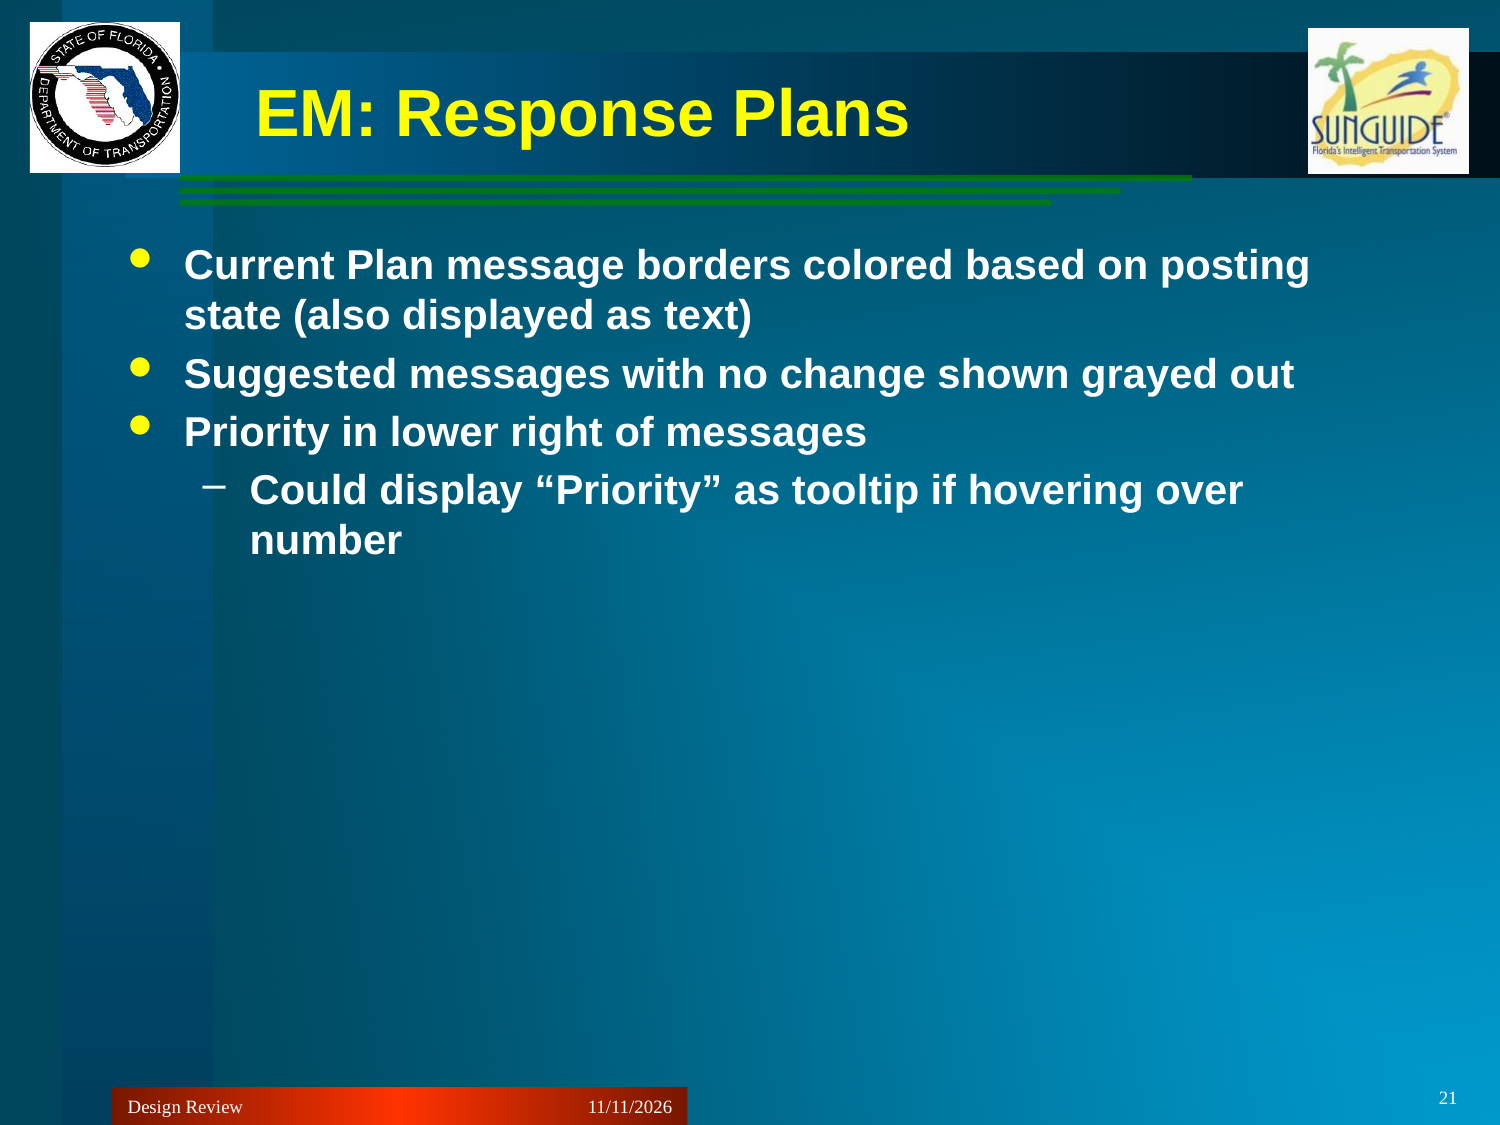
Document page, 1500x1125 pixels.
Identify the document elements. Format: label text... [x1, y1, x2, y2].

picture [30, 23, 179, 172]
title EM: Response Plans [239, 46, 1231, 173]
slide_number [588, 1087, 688, 1125]
slide_number 21 [1160, 1077, 1474, 1116]
list Current Plan message borders colored based on posting state (also displayed as text) Suggested messages with no change shown grayed out Priority in lower right of messages Could display “Priority” as tooltip if hovering over number [112, 230, 1411, 1032]
picture [1308, 29, 1469, 174]
footer Design Review [112, 1087, 588, 1125]
